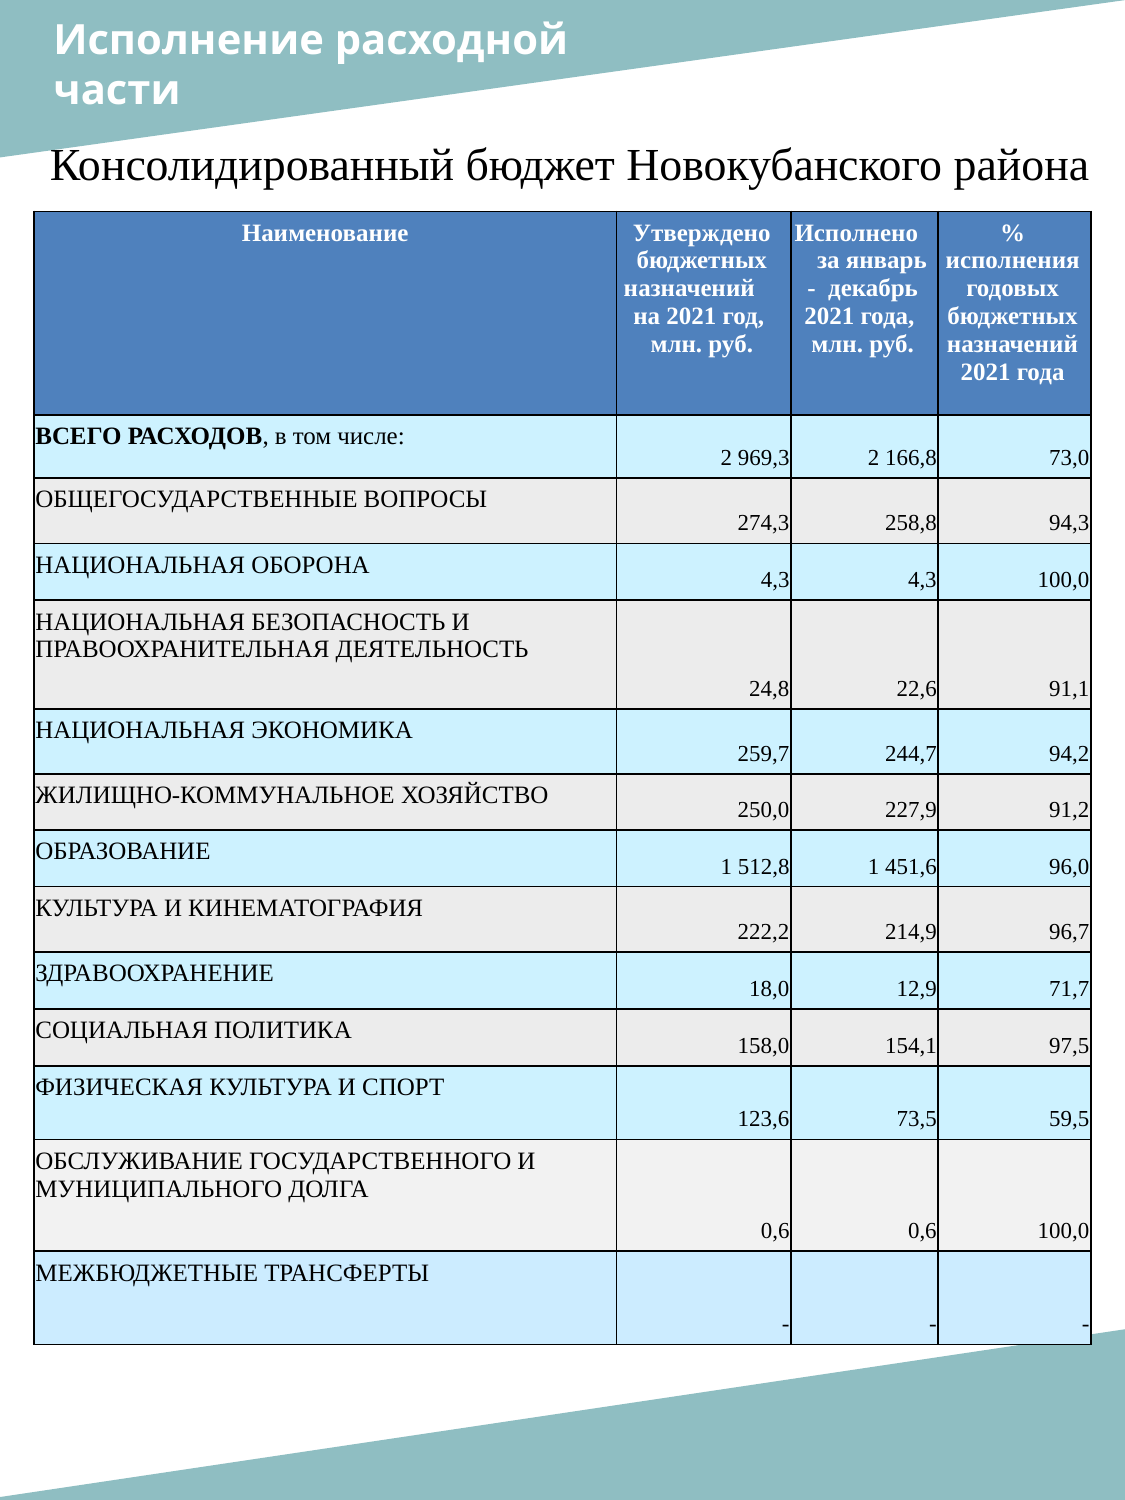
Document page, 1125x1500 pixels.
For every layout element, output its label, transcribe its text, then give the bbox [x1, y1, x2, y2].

table_cell 100,0 [939, 544, 1090, 599]
text_box [0, 1327, 1125, 1500]
text_box [0, 0, 1125, 160]
table_cell СОЦИАЛЬНАЯ ПОЛИТИКА [35, 1010, 616, 1065]
table_cell НАЦИОНАЛЬНАЯ ЭКОНОМИКА [35, 710, 616, 773]
table_header Наименование [35, 212, 616, 414]
table_cell 0,6 [792, 1140, 937, 1250]
table_cell НАЦИОНАЛЬНАЯ БЕЗОПАСНОСТЬ И ПРАВООХРАНИТЕЛЬНАЯ ДЕЯТЕЛЬНОСТЬ [35, 601, 616, 708]
table_cell 71,7 [939, 953, 1090, 1008]
table_cell 2 969,3 [617, 416, 790, 477]
table_cell 22,6 [792, 601, 937, 708]
table_cell 94,3 [939, 479, 1090, 543]
table_cell 91,2 [939, 775, 1090, 829]
table_cell 214,9 [792, 887, 937, 951]
table_cell 1 451,6 [792, 831, 937, 886]
table_cell 123,6 [617, 1067, 790, 1139]
table_cell КУЛЬТУРА И КИНЕМАТОГРАФИЯ [35, 887, 616, 951]
table_cell 96,7 [939, 887, 1090, 951]
table_cell МЕЖБЮДЖЕТНЫЕ ТРАНСФЕРТЫ [35, 1252, 616, 1344]
table_cell 73,5 [792, 1067, 937, 1139]
table_cell 100,0 [939, 1140, 1090, 1250]
table_cell ОБЩЕГОСУДАРСТВЕННЫЕ ВОПРОСЫ [35, 479, 616, 543]
table_cell - [939, 1252, 1090, 1344]
table_cell ОБСЛУЖИВАНИЕ ГОСУДАРСТВЕННОГО И МУНИЦИПАЛЬНОГО ДОЛГА [35, 1140, 616, 1250]
table_cell 154,1 [792, 1010, 937, 1065]
table_cell 222,2 [617, 887, 790, 951]
text_box Исполнение расходной части [38, 5, 770, 121]
table_header % исполнения годовых бюджетных назначений 2021 года [939, 212, 1090, 414]
table_cell ЗДРАВООХРАНЕНИЕ [35, 953, 616, 1008]
table_cell 12,9 [792, 953, 937, 1008]
table_cell НАЦИОНАЛЬНАЯ ОБОРОНА [35, 544, 616, 599]
table_cell 258,8 [792, 479, 937, 543]
table_cell 91,1 [939, 601, 1090, 708]
table_cell - [617, 1252, 790, 1344]
table_cell 59,5 [939, 1067, 1090, 1139]
table_cell 158,0 [617, 1010, 790, 1065]
table_cell 4,3 [617, 544, 790, 599]
table_header Исполнено за январь - декабрь 2021 года, млн. руб. [792, 212, 937, 414]
text_box Консолидированный бюджет Новокубанского района [34, 127, 1106, 198]
table_header Утверждено бюджетных назначений на 2021 год, млн. руб. [617, 212, 790, 414]
table_cell ОБРАЗОВАНИЕ [35, 831, 616, 886]
table_cell 244,7 [792, 710, 937, 773]
table_cell ЖИЛИЩНО-КОММУНАЛЬНОЕ ХОЗЯЙСТВО [35, 775, 616, 829]
table_cell 4,3 [792, 544, 937, 599]
table_cell - [792, 1252, 937, 1344]
table_cell ВСЕГО РАСХОДОВ, в том числе: [35, 416, 616, 477]
table_cell 1 512,8 [617, 831, 790, 886]
table_cell 250,0 [617, 775, 790, 829]
table_cell 274,3 [617, 479, 790, 543]
table_cell 97,5 [939, 1010, 1090, 1065]
table_cell 73,0 [939, 416, 1090, 477]
table_cell 96,0 [939, 831, 1090, 886]
table_cell 94,2 [939, 710, 1090, 773]
table_cell 18,0 [617, 953, 790, 1008]
table_cell 259,7 [617, 710, 790, 773]
table_cell 227,9 [792, 775, 937, 829]
table_cell 0,6 [617, 1140, 790, 1250]
table_cell 24,8 [617, 601, 790, 708]
table_cell ФИЗИЧЕСКАЯ КУЛЬТУРА И СПОРТ [35, 1067, 616, 1139]
table_cell 2 166,8 [792, 416, 937, 477]
